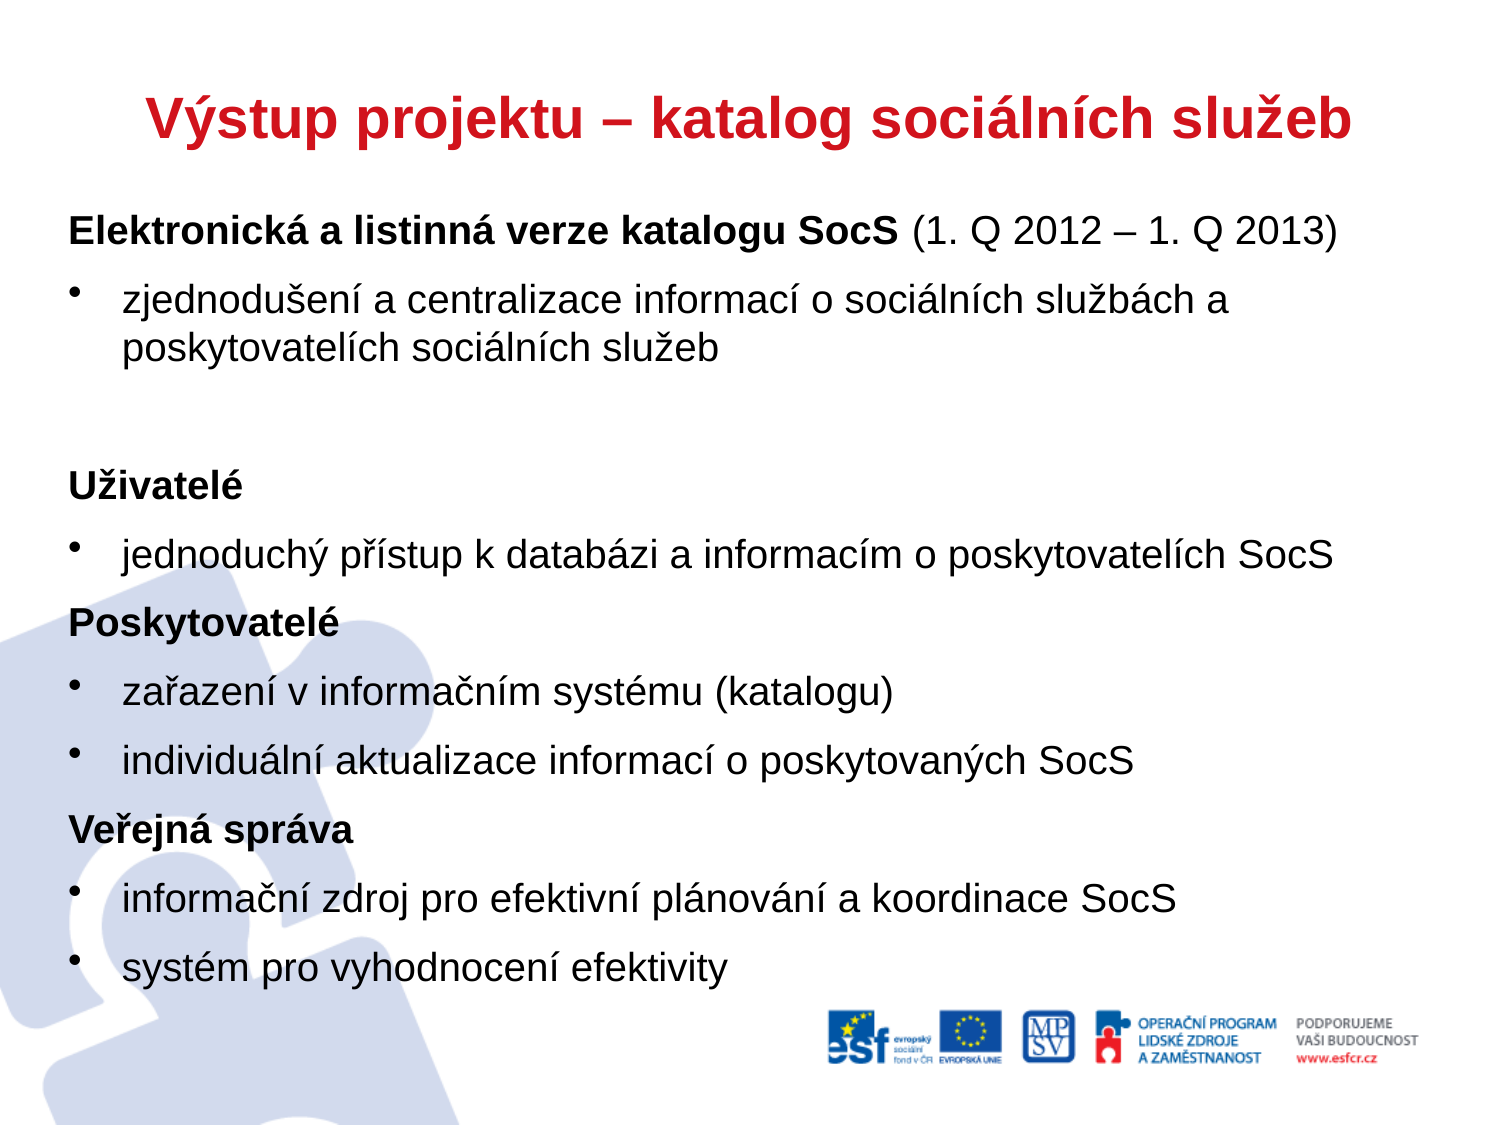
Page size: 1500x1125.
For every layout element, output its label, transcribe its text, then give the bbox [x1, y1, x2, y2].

title Výstup projektu – katalog sociálních služeb [74, 44, 1426, 185]
list Elektronická a listinná verze katalogu SocS (1. Q 2012 – 1. Q 2013) zjednodušení a centralizace informací o sociálních službách a poskytovatelích sociálních služeb Uživatelé jednoduchý přístup k databázi a informacím o poskytovatelích SocS Poskytovatelé zařazení v informačním systému (katalogu) individuální aktualizace informací o poskytovaných SocS Veřejná správa informační zdroj pro efektivní plánování a koordinace SocS systém pro vyhodnocení efektivity [52, 196, 1448, 1000]
picture [0, 0, 1500, 1125]
